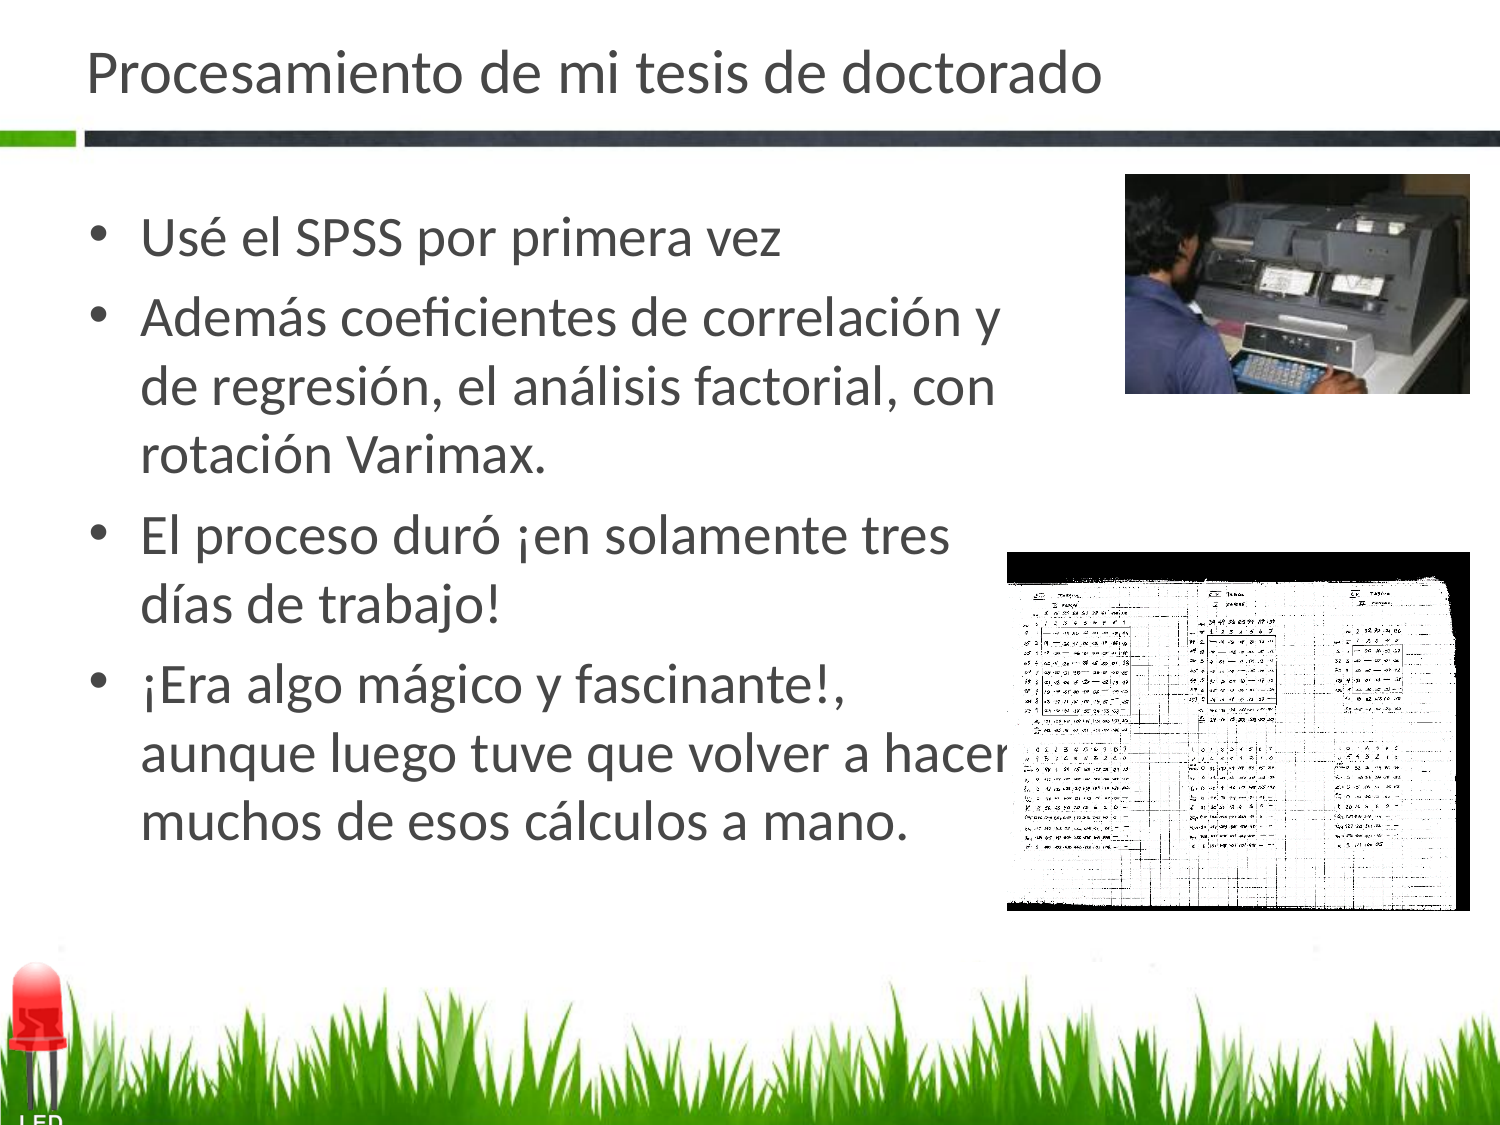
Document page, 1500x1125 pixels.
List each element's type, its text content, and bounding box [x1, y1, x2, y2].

title Procesamiento de mi tesis de doctorado [71, 12, 1450, 125]
picture [0, 0, 1500, 1125]
list Usé el SPSS por primera vez Además coeficientes de correlación y de regresión, el análisis factorial, con rotación Varimax. El proceso duró ¡en solamente tres días de trabajo! ¡Era algo mágico y fascinante!, aunque luego tuve que volver a hacer muchos de esos cálculos a mano. [73, 191, 1036, 934]
